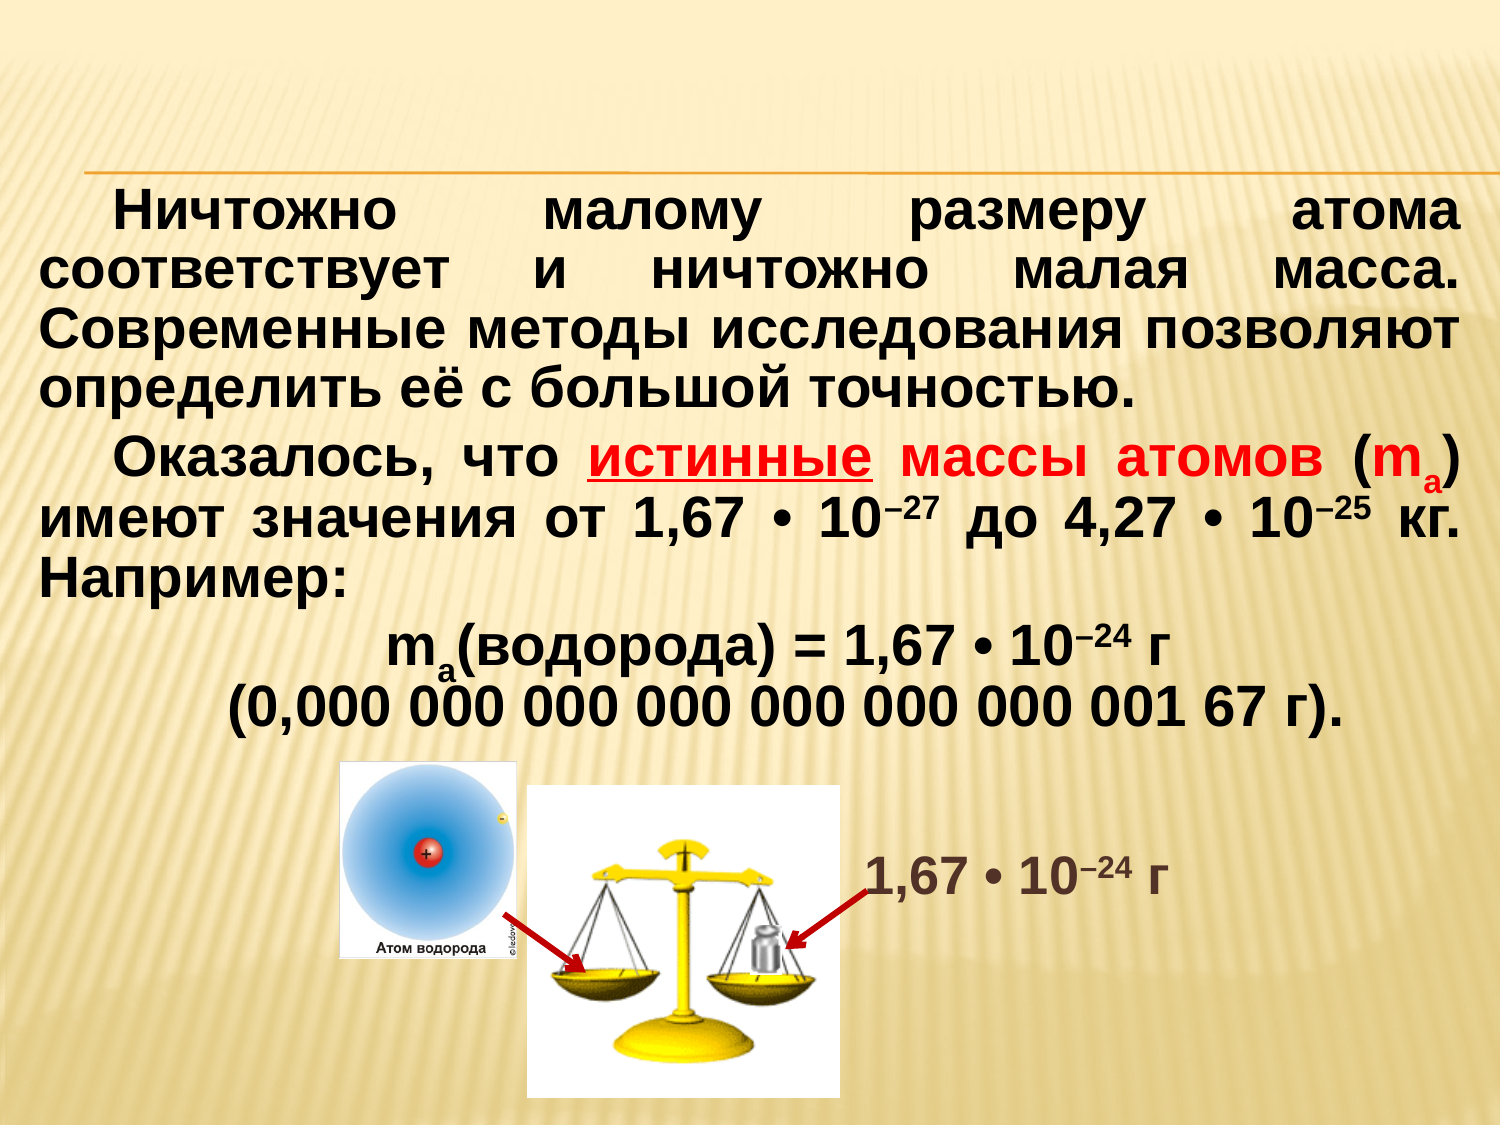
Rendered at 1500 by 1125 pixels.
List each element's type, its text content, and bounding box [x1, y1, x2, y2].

picture [339, 761, 518, 959]
text_box 1,67 • 10–24 г [850, 843, 1200, 914]
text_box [503, 913, 587, 973]
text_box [784, 890, 868, 950]
picture [526, 784, 841, 1098]
text_box Ничтожно малому размеру атома соответствует и ничтожно малая масса. Современные методы исследования позволяют определить её с большой точностью. Оказалось, что истинные массы атомов (mа) имеют значения от 1,67 • 10–27 до 4,27 • 10–25 кг. Например: mа(водорода) = 1,67 • 10–24 г (0,000 000 000 000 000 000 000 001 67 г). [23, 174, 1477, 746]
